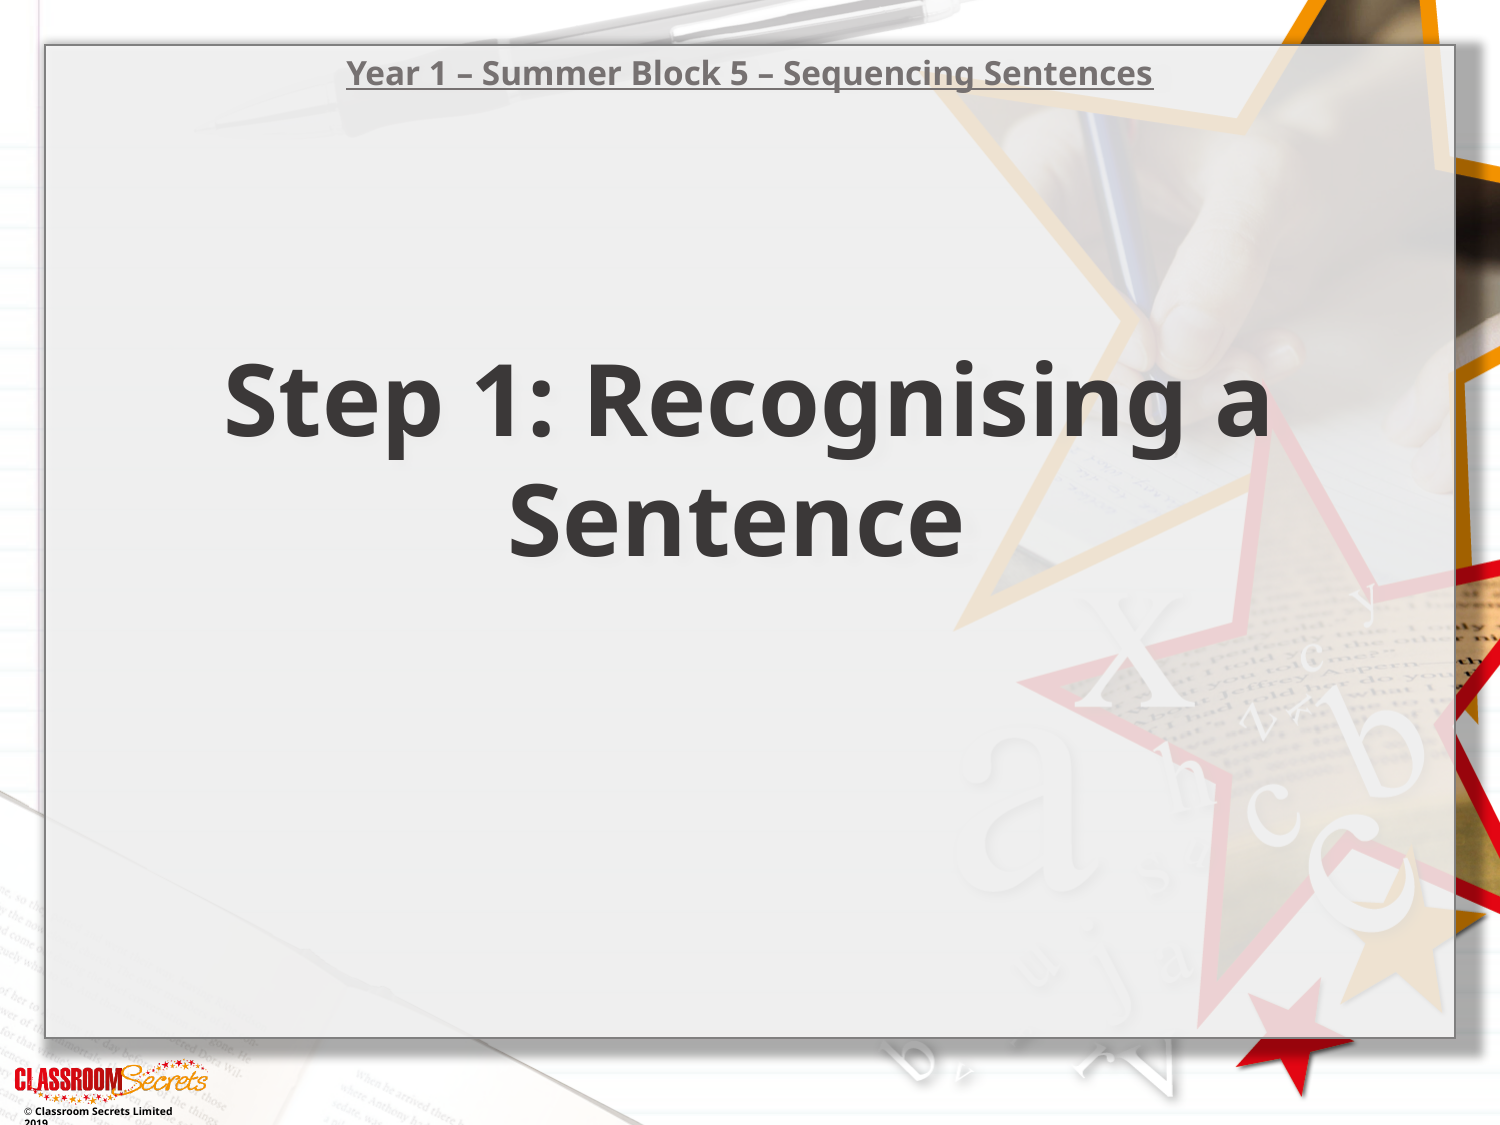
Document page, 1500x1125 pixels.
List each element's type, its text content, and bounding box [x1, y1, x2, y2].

picture [0, 0, 1500, 1125]
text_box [9, 1058, 213, 1125]
text_box Year 1 – Summer Block 5 – Sequencing Sentences Step 1: Recognising a Sentence [44, 44, 1456, 1039]
